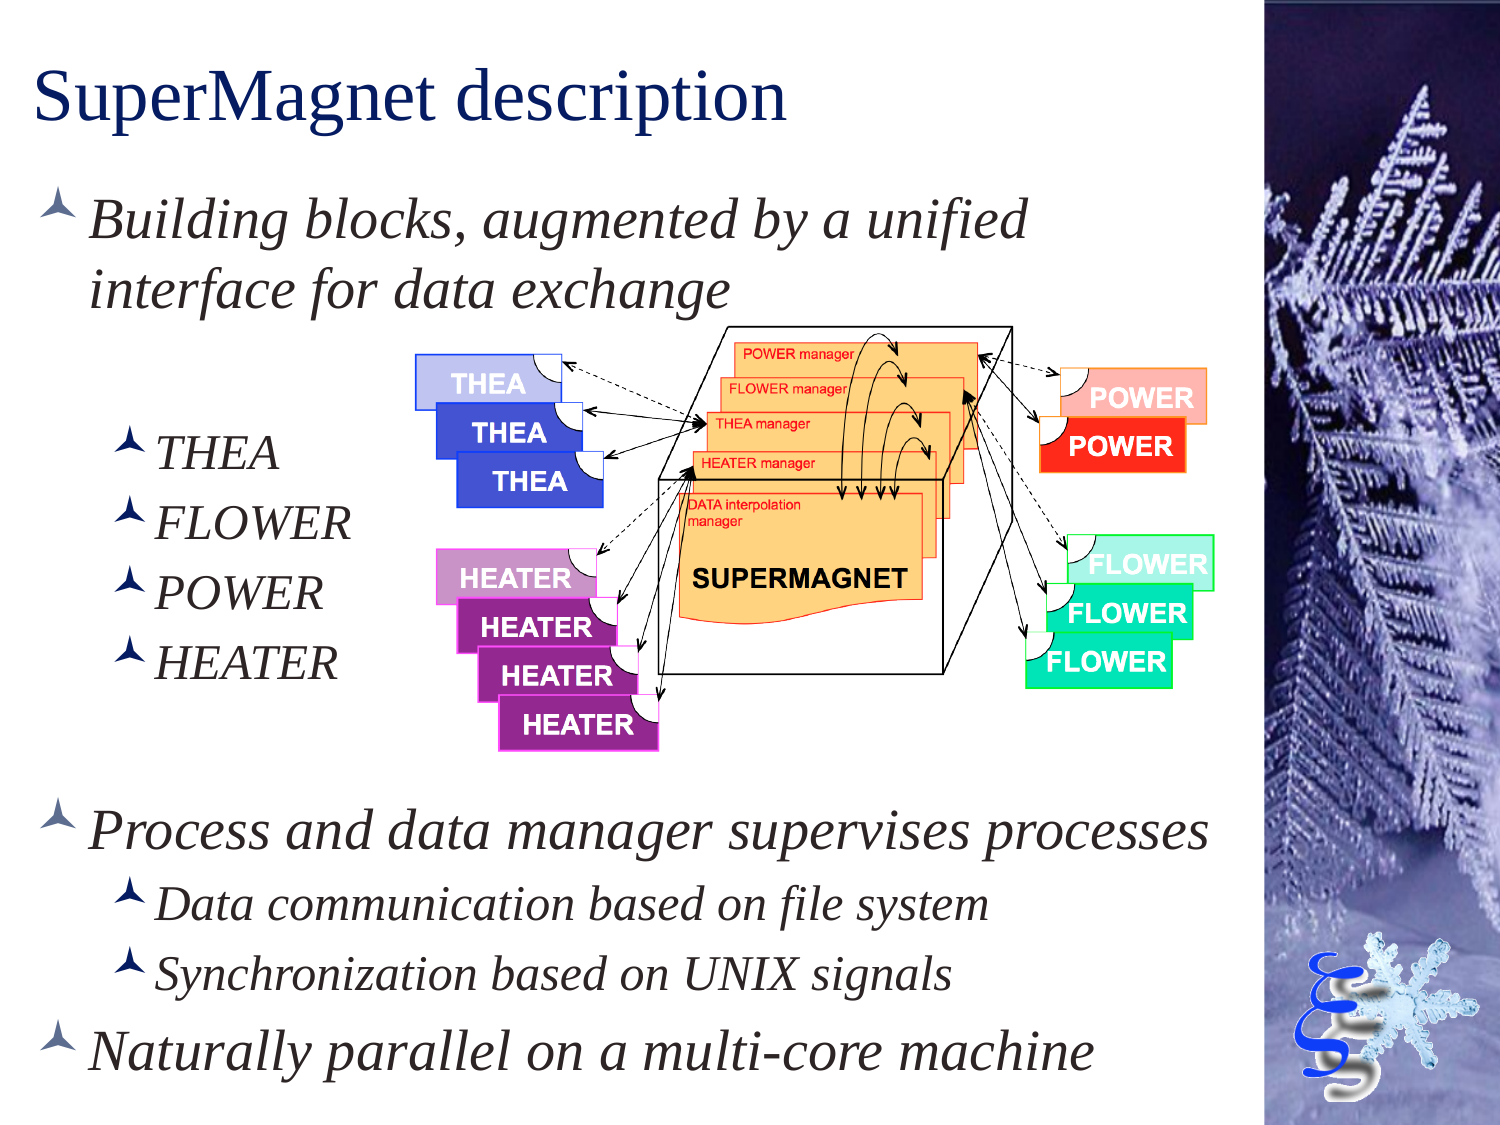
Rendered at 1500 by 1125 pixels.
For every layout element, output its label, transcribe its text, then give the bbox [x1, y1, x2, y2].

picture [407, 304, 1223, 764]
list Building blocks, augmented by a unified interface for data exchange THEA FLOWER POWER HEATER Process and data manager supervises processes Data communication based on file system Synchronization based on UNIX signals Naturally parallel on a multi-core machine [17, 172, 1250, 1000]
picture [1293, 916, 1483, 1108]
title SuperMagnet description [17, 37, 1250, 161]
